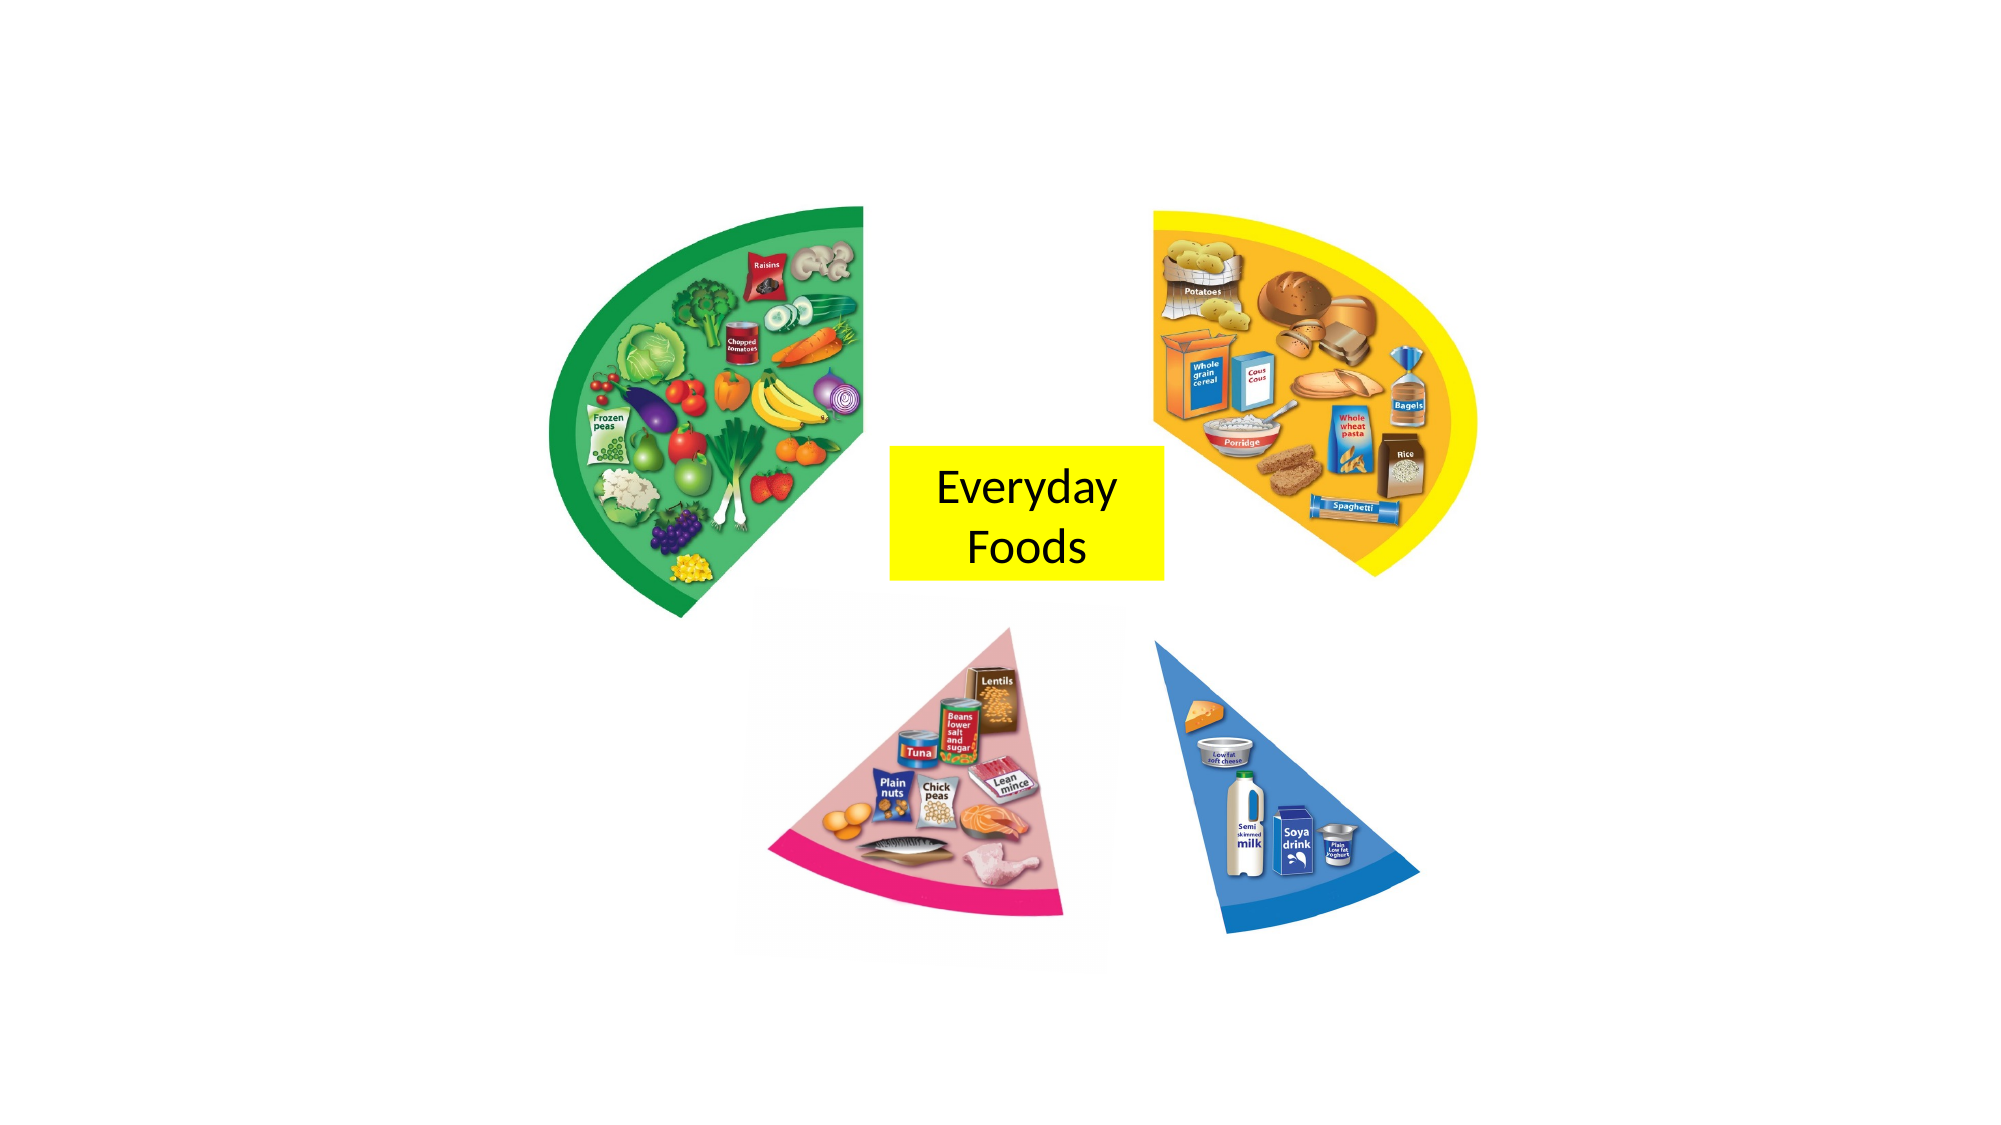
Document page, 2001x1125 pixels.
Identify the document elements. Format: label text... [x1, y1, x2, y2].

picture [510, 140, 1519, 974]
text_box Everyday Foods [921, 445, 1097, 581]
